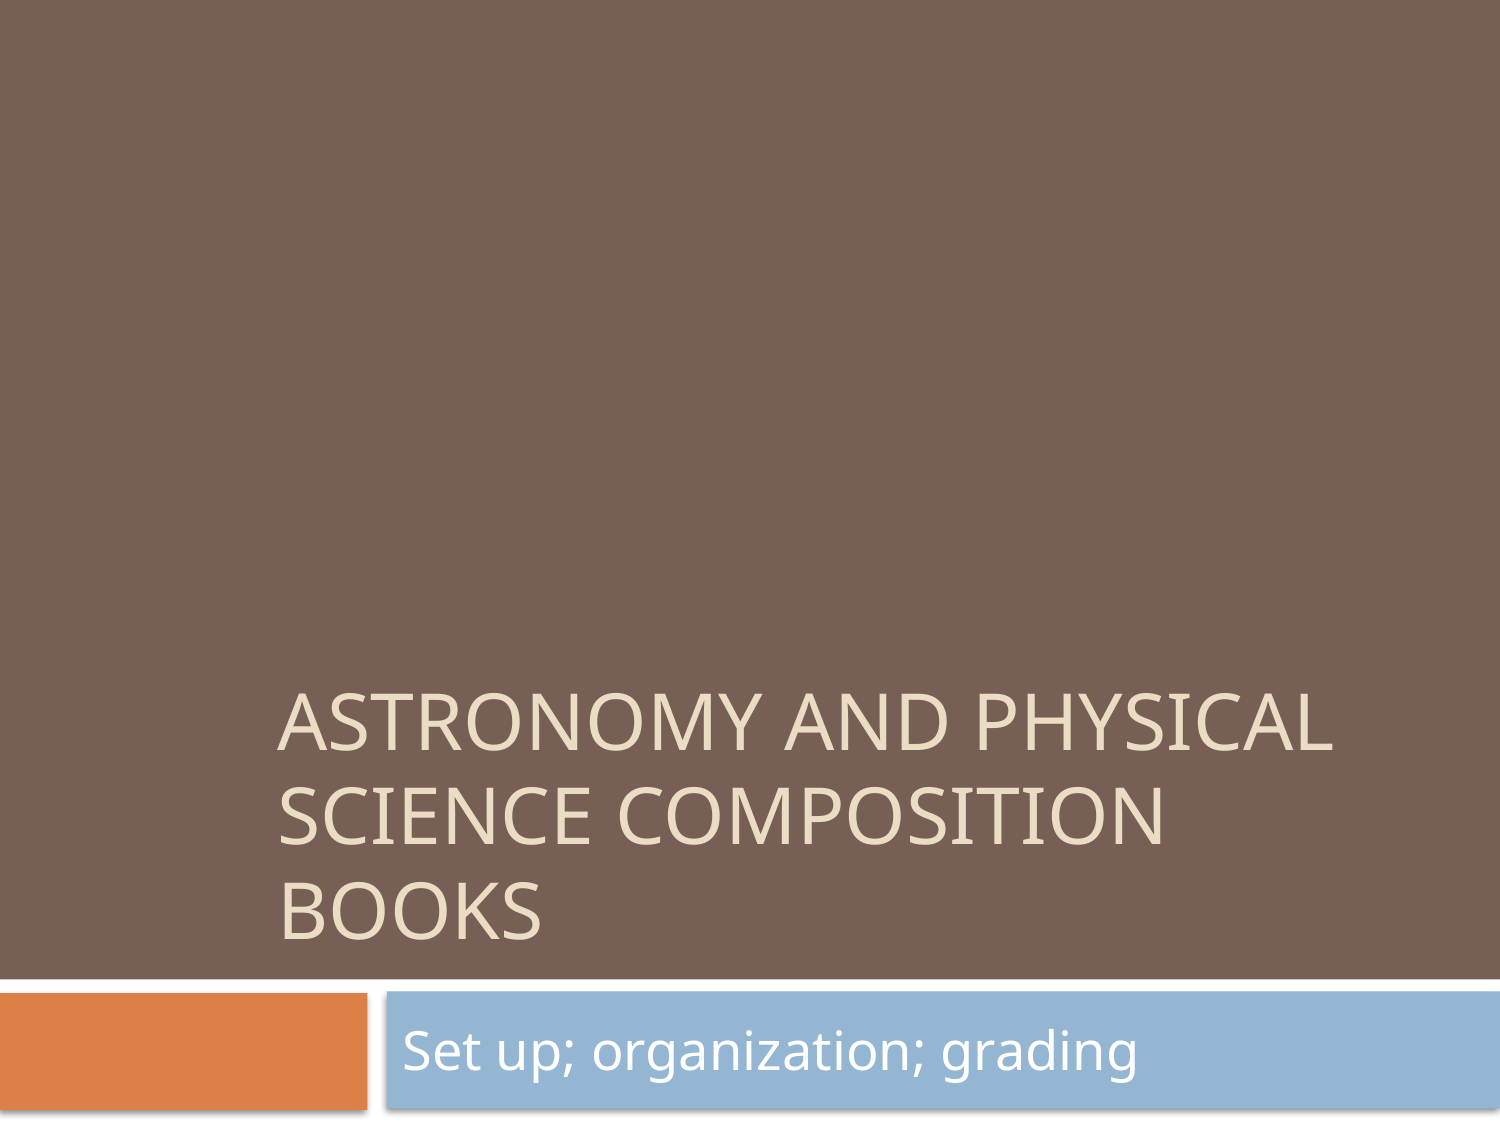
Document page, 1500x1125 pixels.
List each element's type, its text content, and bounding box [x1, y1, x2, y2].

subtitle Set up; organization; grading [387, 992, 1488, 1105]
title Astronomy and Physical Science Composition Books [262, 662, 1450, 963]
